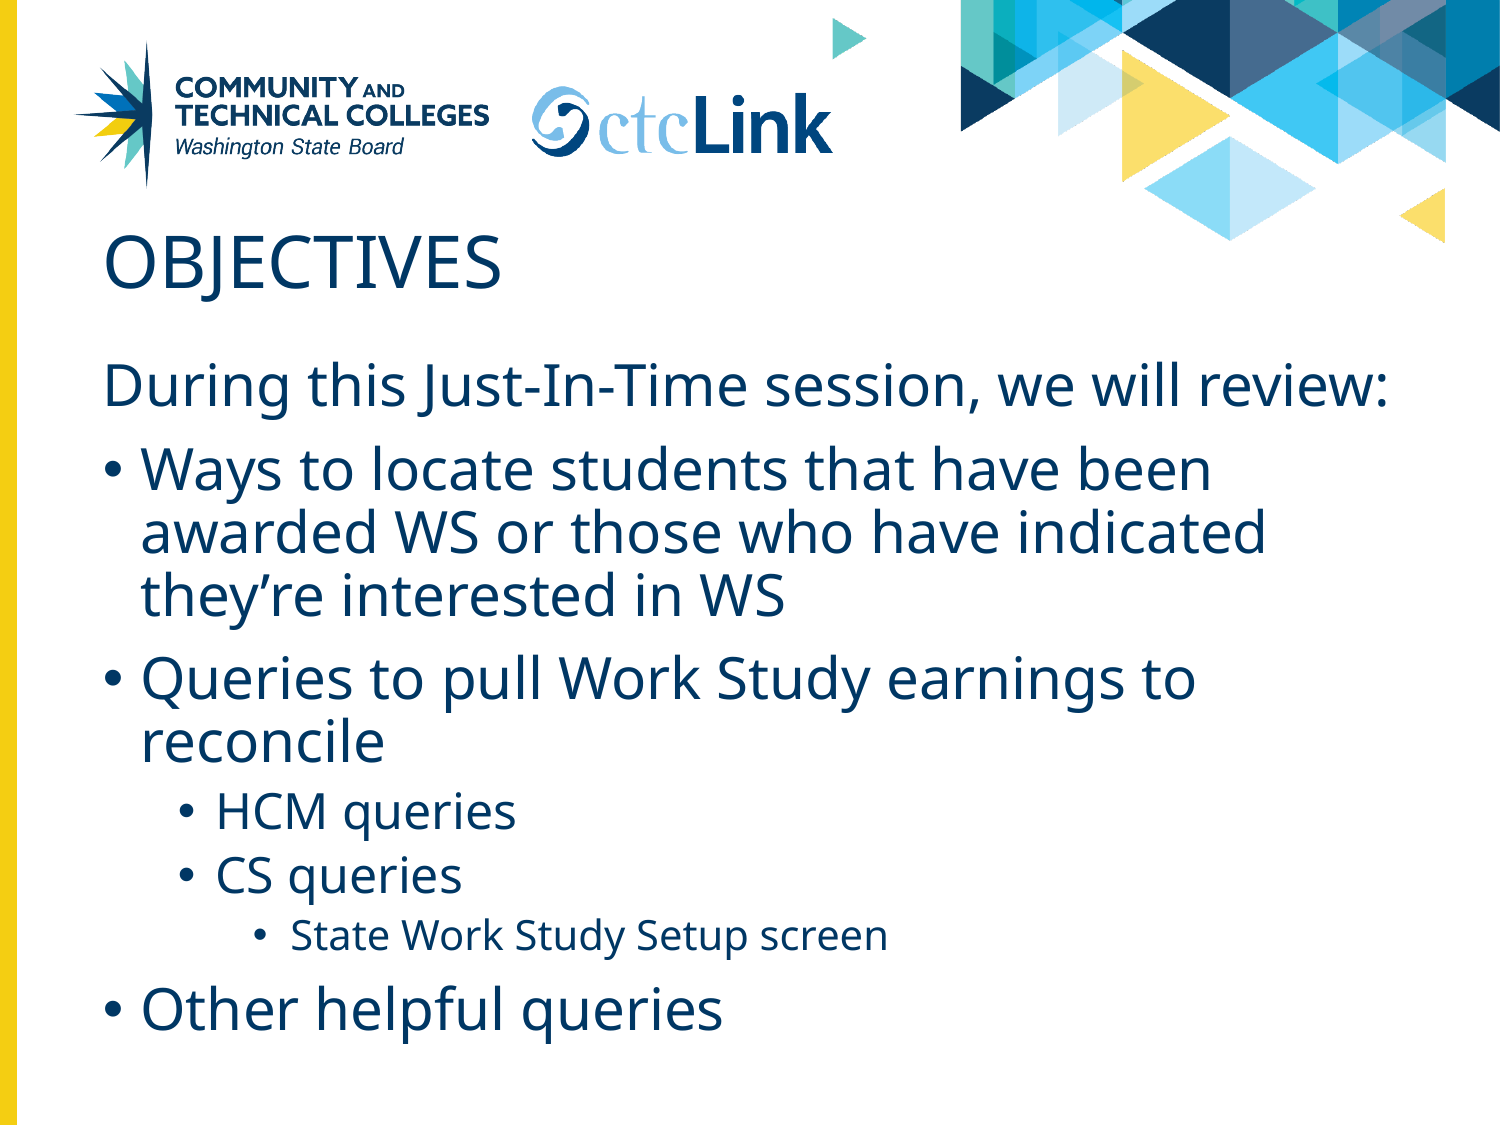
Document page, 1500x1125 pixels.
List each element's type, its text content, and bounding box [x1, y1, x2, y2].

picture [17, 0, 1500, 243]
title Objectives [88, 218, 1456, 348]
list During this Just-In-Time session, we will review: Ways to locate students that have been awarded WS or those who have indicated they’re interested in WS Queries to pull Work Study earnings to reconcile HCM queries CS queries State Work Study Setup screen Other helpful queries [88, 348, 1456, 966]
